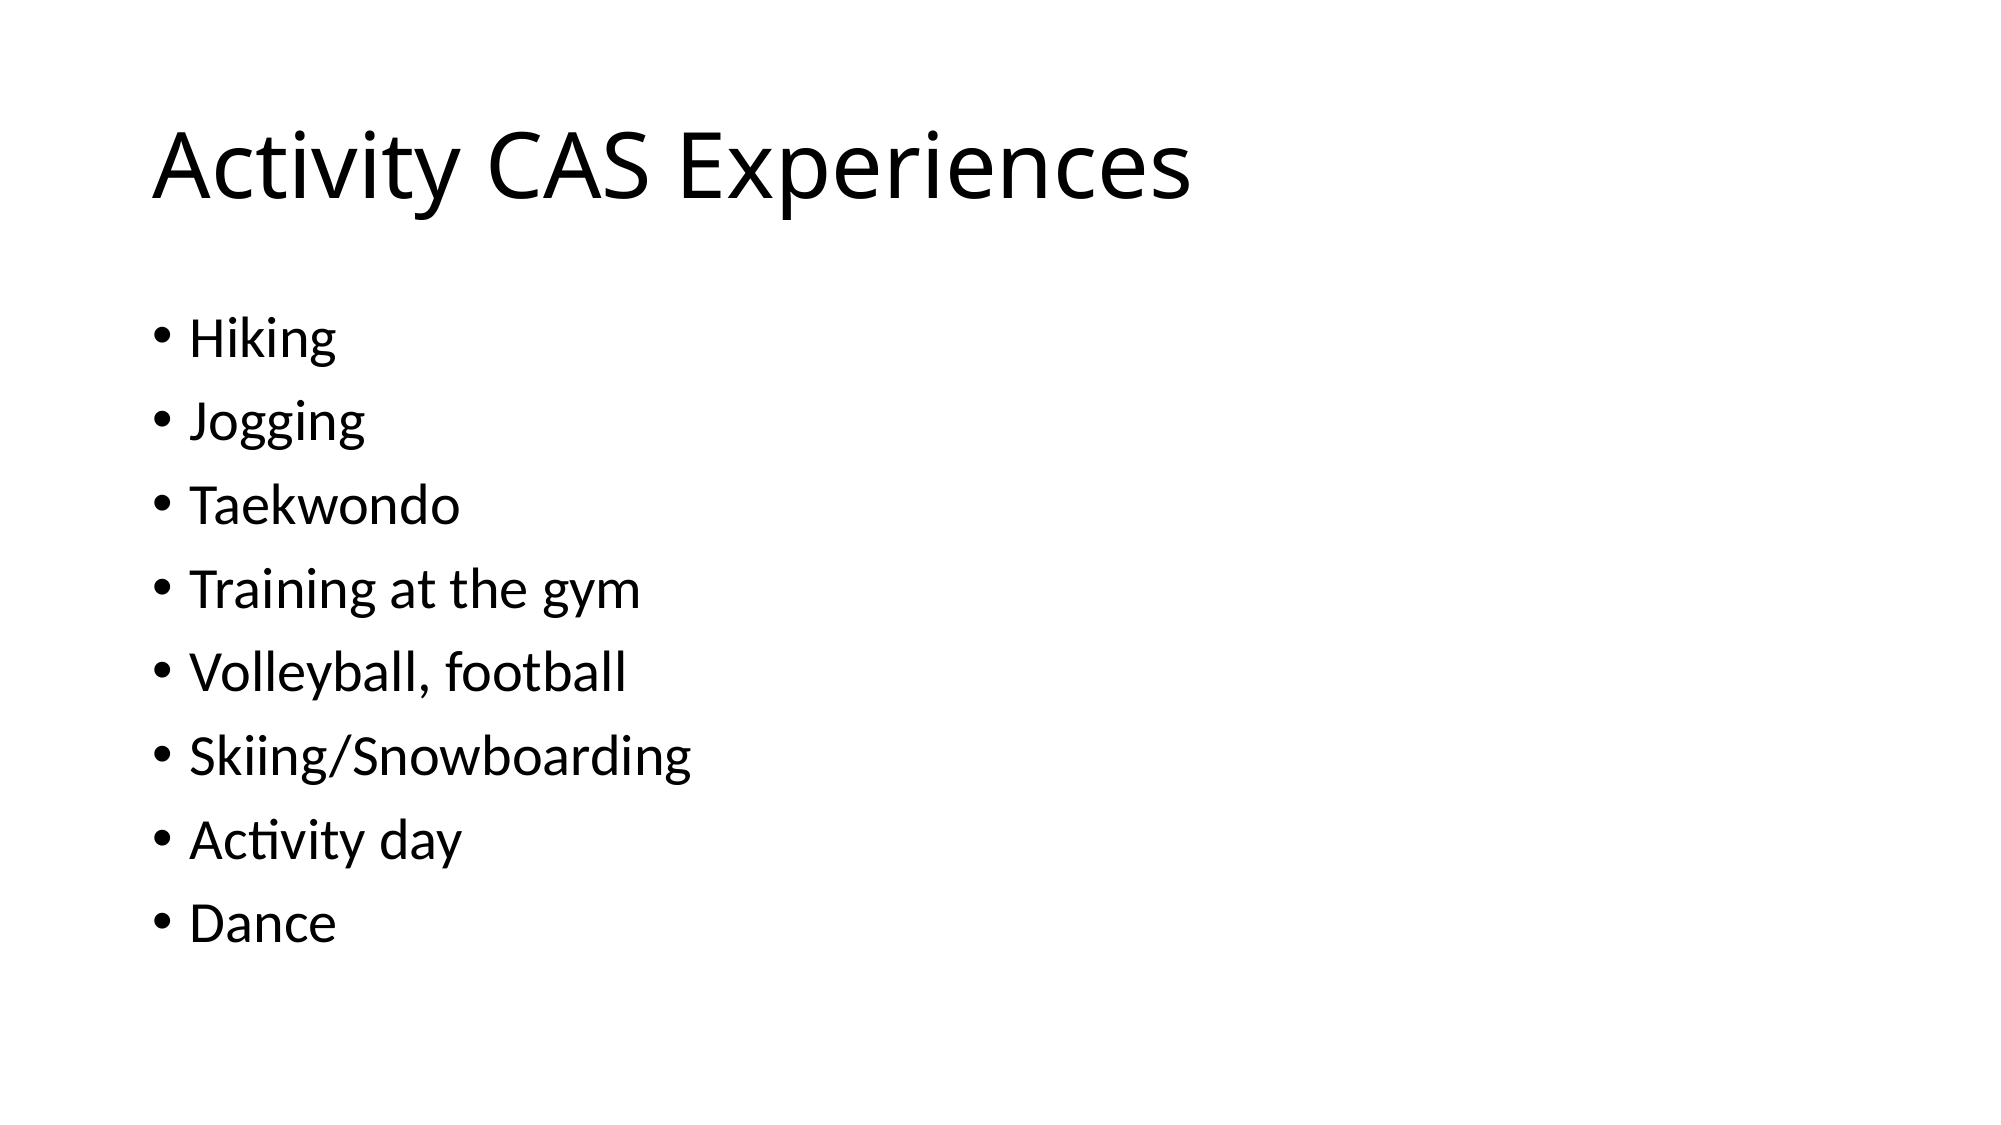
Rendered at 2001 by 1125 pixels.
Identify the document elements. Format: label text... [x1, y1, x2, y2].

title Activity CAS Experiences [137, 59, 1863, 278]
list Hiking Jogging Taekwondo Training at the gym Volleyball, football Skiing/Snowboarding Activity day Dance [137, 299, 1863, 1014]
